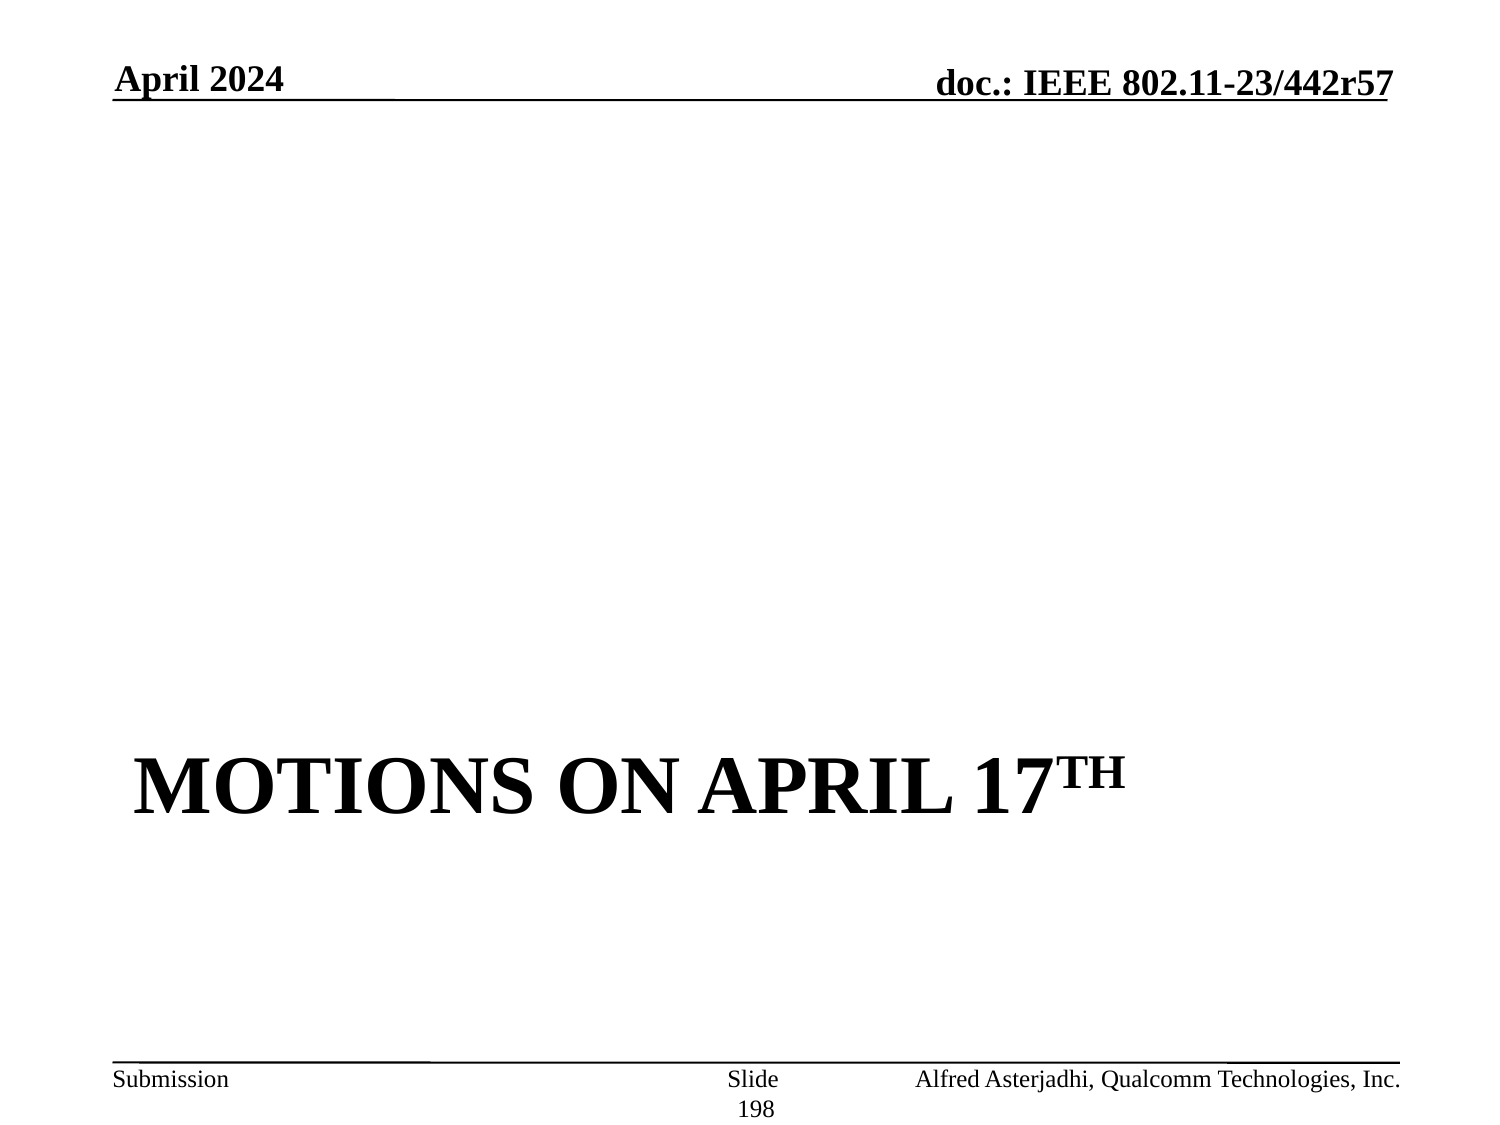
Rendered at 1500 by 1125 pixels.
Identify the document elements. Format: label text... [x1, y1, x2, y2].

slide_number Slide 198 [712, 1061, 800, 1123]
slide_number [114, 54, 423, 100]
footer Alfred Asterjadhi, Qualcomm Technologies, Inc. [878, 1061, 1402, 1093]
title Motions on April 17th [118, 722, 1394, 947]
